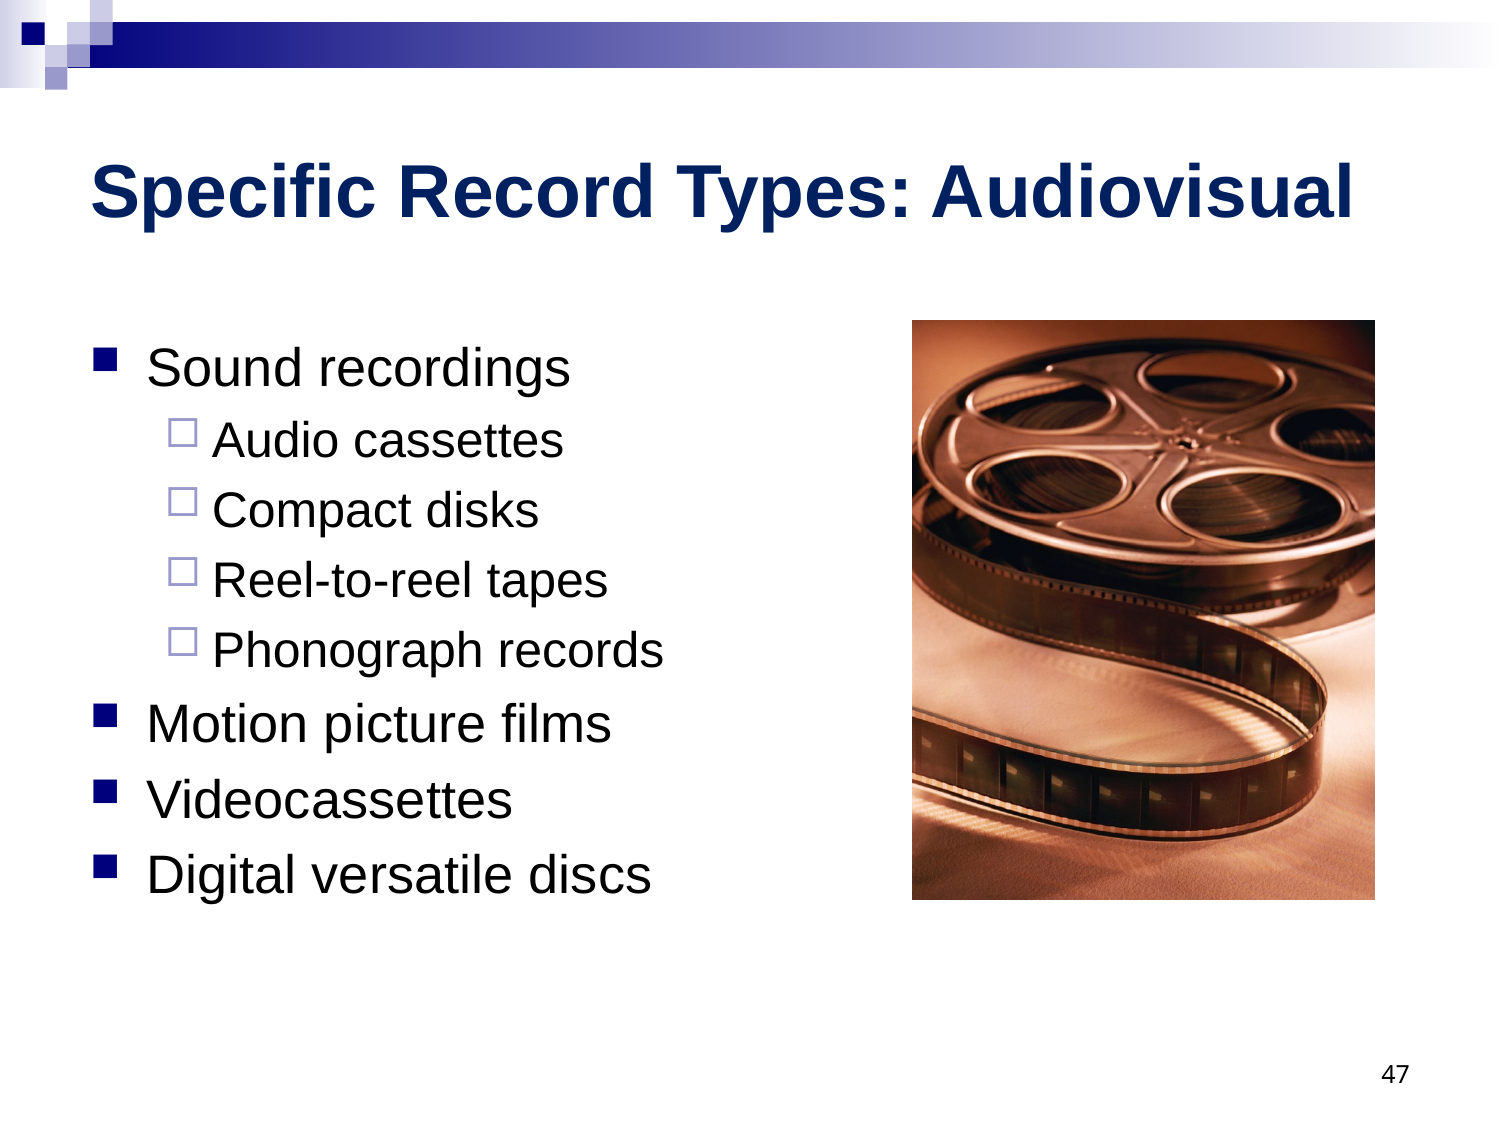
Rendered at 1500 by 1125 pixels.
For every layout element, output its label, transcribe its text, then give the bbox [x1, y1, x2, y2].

picture [912, 320, 1376, 900]
slide_number 47 [1074, 1025, 1425, 1100]
list Sound recordings Audio cassettes Compact disks Reel-to-reel tapes Phonograph records Motion picture films Videocassettes Digital versatile discs [75, 324, 1425, 963]
title Specific Record Types: Audiovisual [75, 75, 1425, 300]
